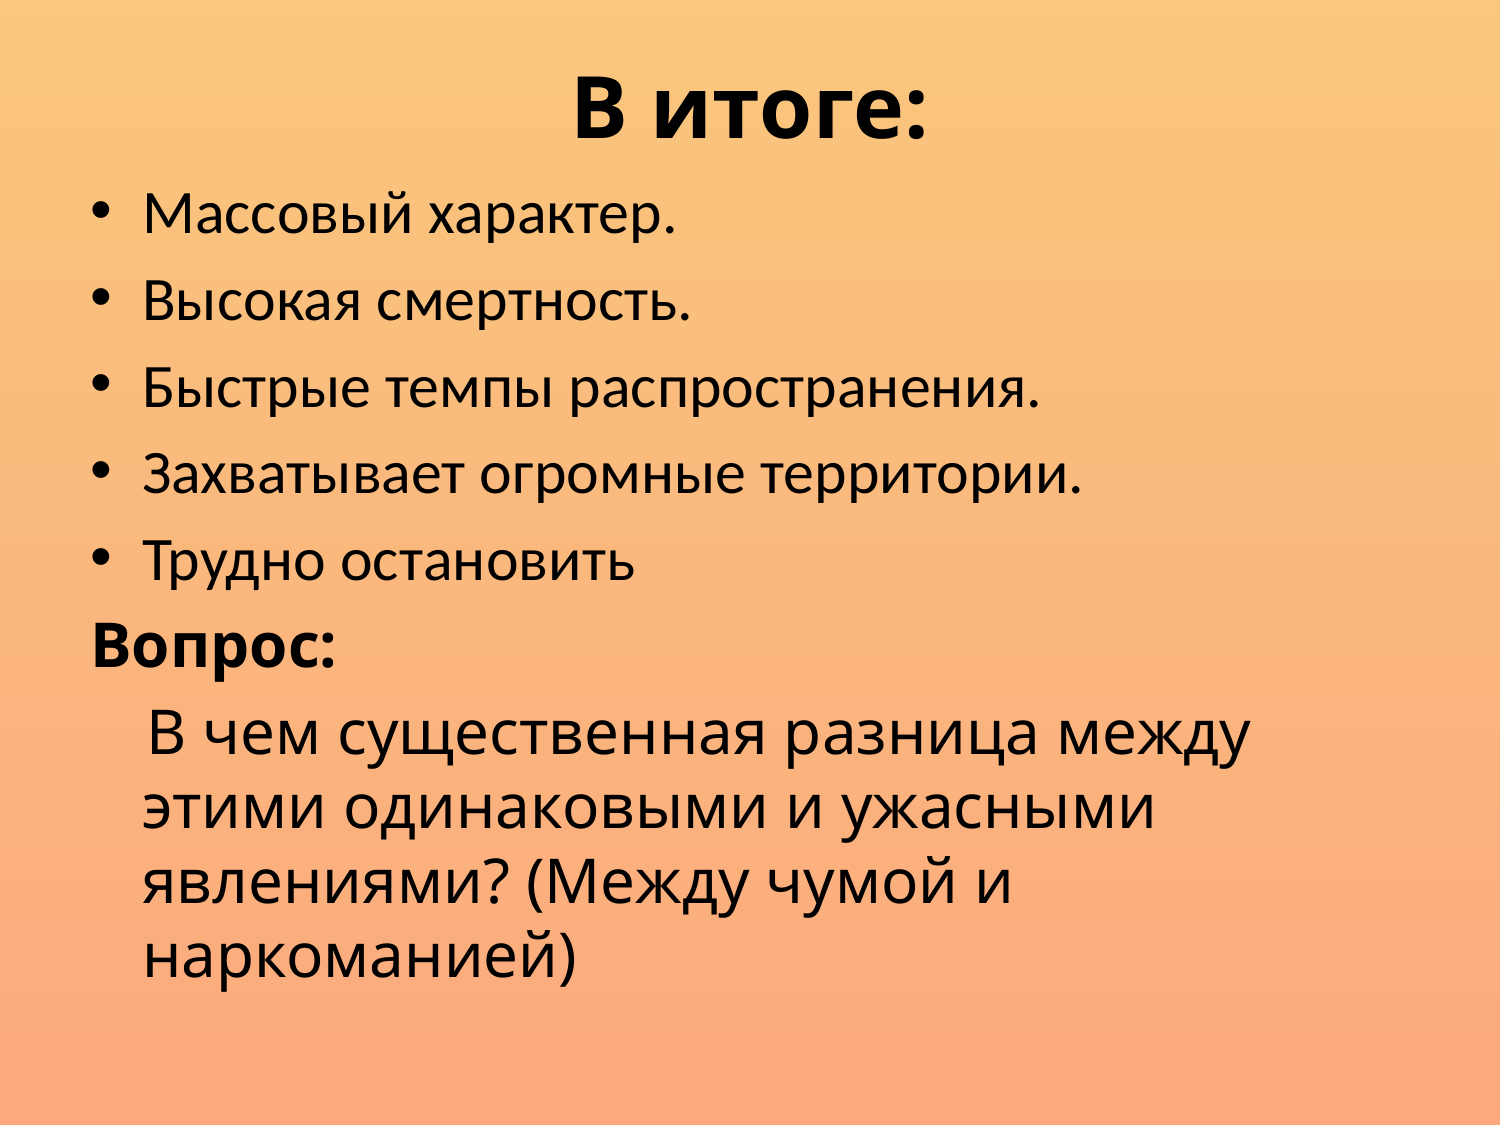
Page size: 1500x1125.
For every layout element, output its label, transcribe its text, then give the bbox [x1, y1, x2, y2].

title В итоге: [75, 45, 1425, 164]
list Массовый характер. Высокая смертность. Быстрые темпы распространения. Захватывает огромные территории. Трудно остановить Вопрос: В чем существенная разница между этими одинаковыми и ужасными явлениями? (Между чумой и наркоманией) [75, 164, 1425, 1005]
